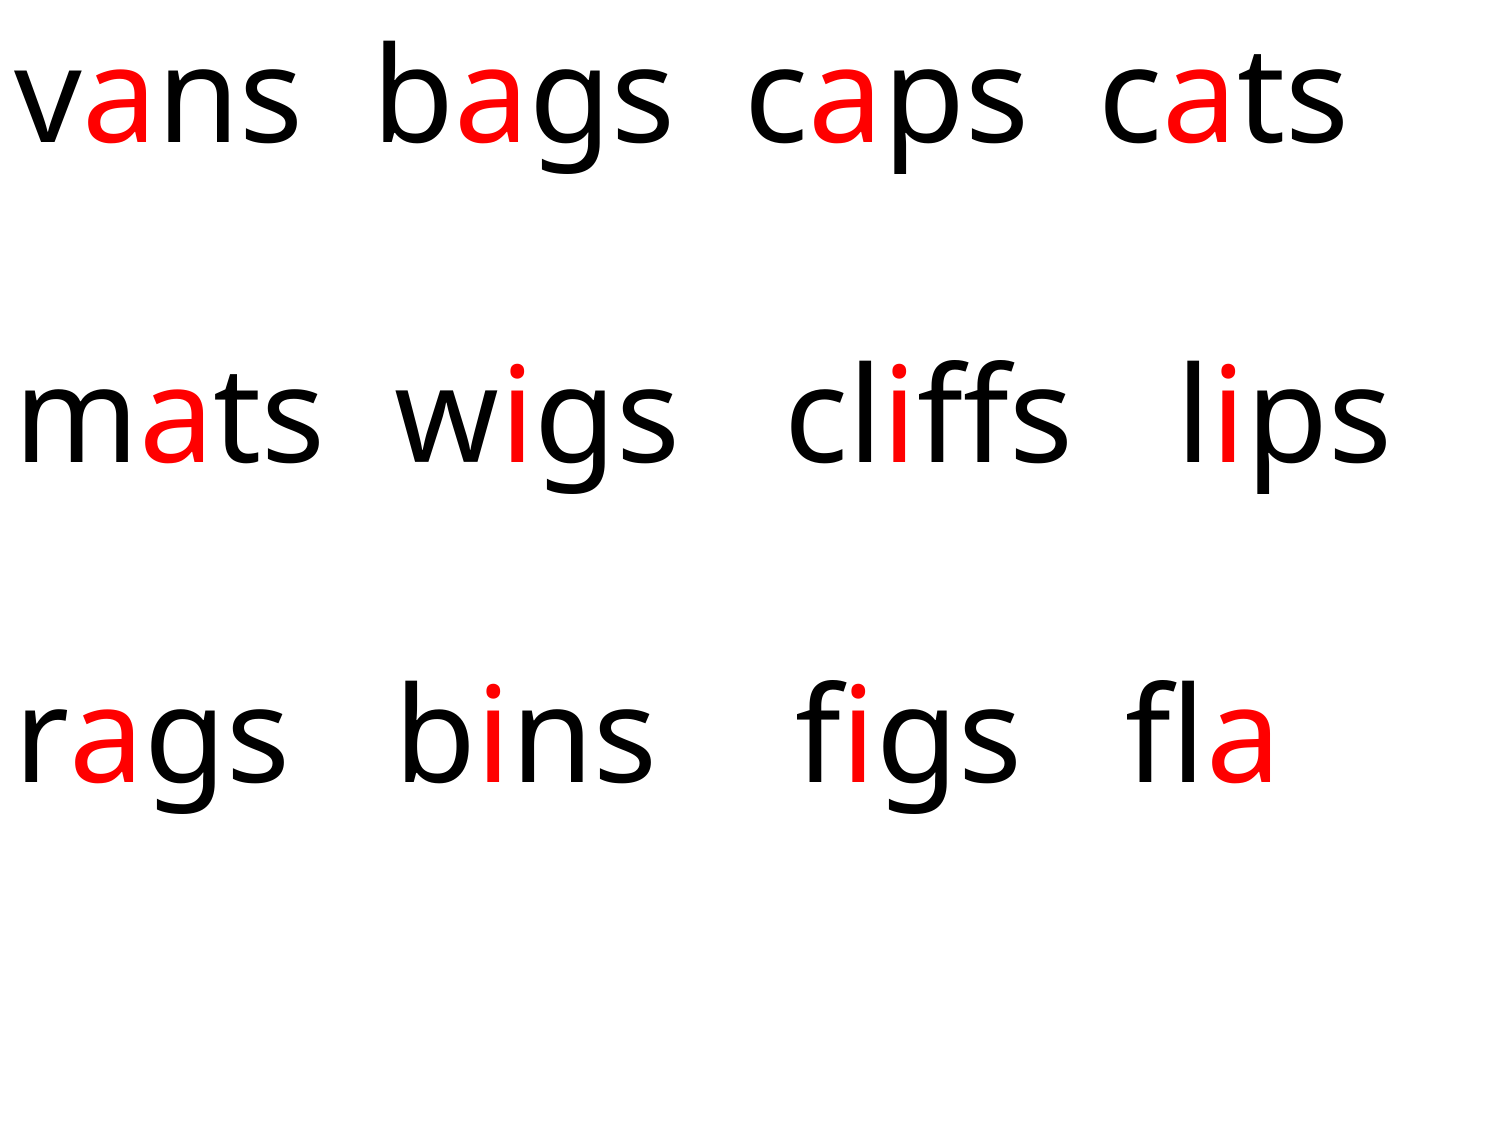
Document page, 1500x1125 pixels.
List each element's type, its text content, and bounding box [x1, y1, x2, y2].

text_box vans bags caps cats mats wigs cliffs lips rags bins figs fla [0, 1, 1478, 977]
